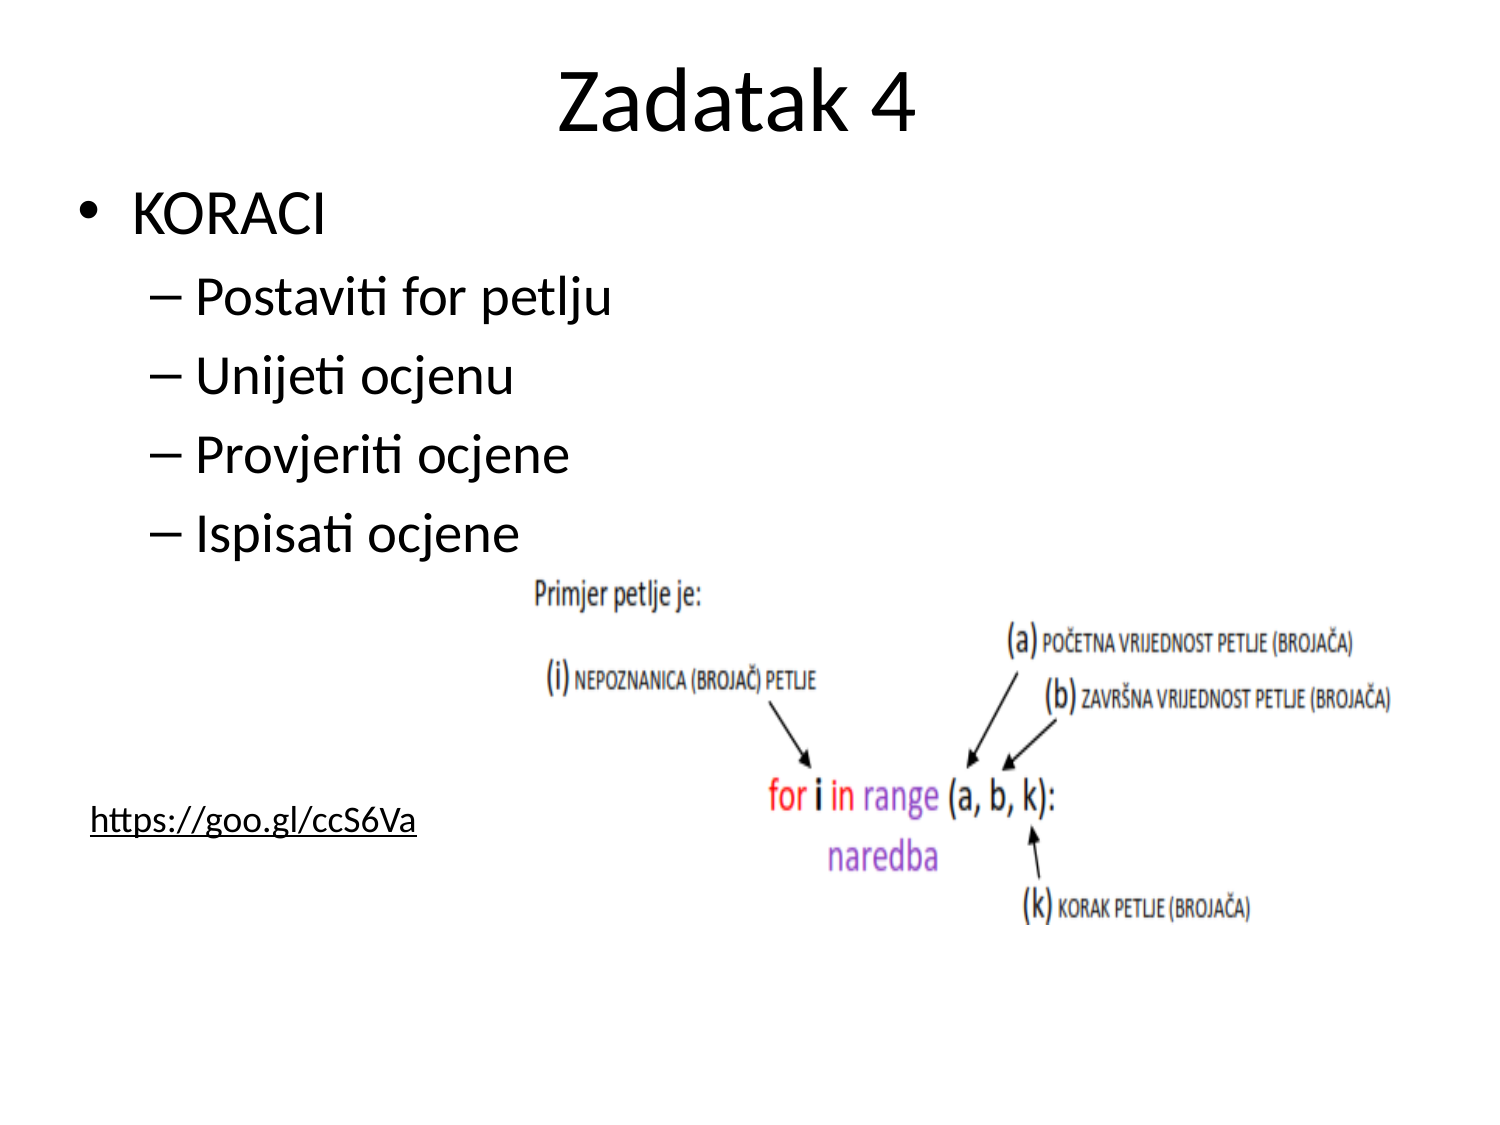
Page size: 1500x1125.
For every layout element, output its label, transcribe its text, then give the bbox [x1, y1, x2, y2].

picture [512, 562, 1451, 926]
title Zadatak 4 [62, 0, 1413, 162]
text_box https://goo.gl/ccS6Va [74, 787, 507, 893]
list KORACI Postaviti for petlju Unijeti ocjenu Provjeriti ocjene Ispisati ocjene [62, 162, 1413, 575]
